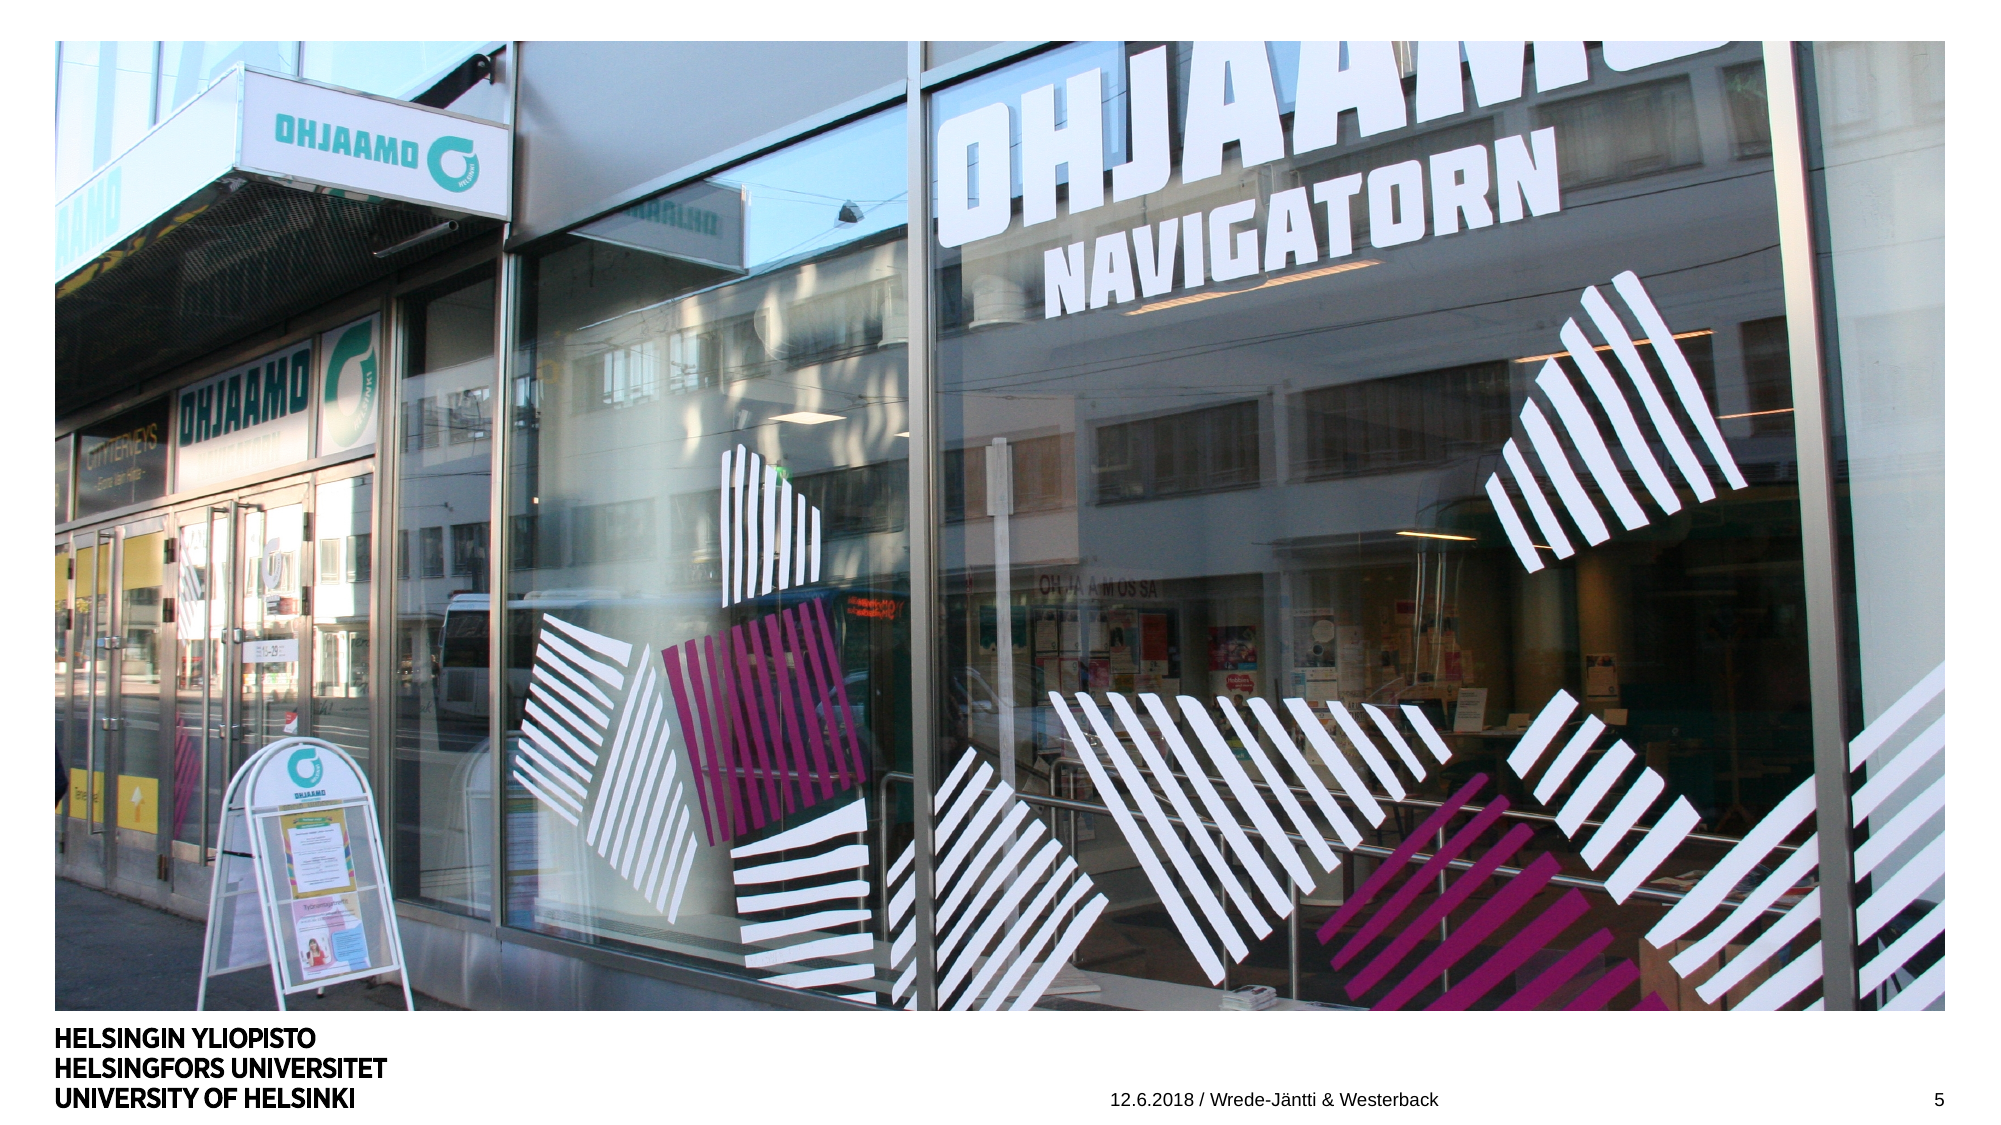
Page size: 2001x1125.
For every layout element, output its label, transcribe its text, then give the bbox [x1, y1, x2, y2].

picture [55, 41, 1945, 1011]
footer 12.6.2018 / Wrede-Jäntti & Westerback [1110, 1018, 1725, 1110]
slide_number 5 [1833, 1016, 1945, 1110]
